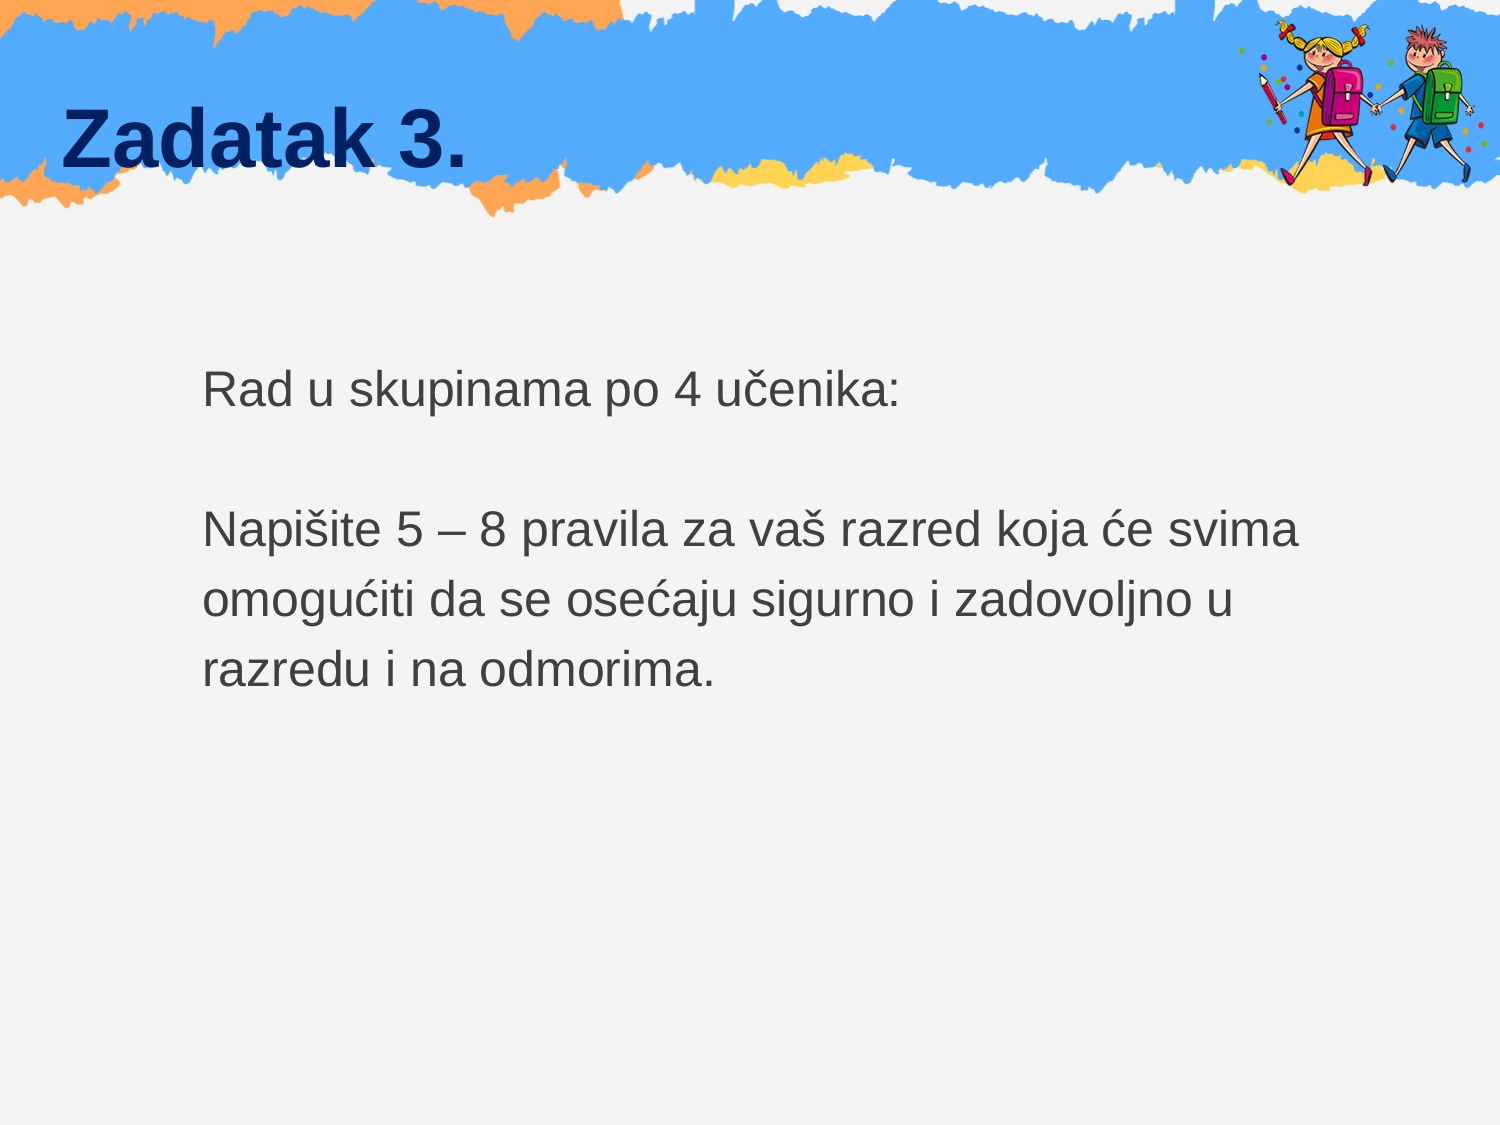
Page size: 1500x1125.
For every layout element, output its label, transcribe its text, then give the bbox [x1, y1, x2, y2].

picture [0, 0, 1500, 1125]
title Zadatak 3. [46, 46, 1442, 223]
text_box Rad u skupinama po 4 učenika: Napišite 5 – 8 pravila za vaš razred koja će svima omogućiti da se osećaju sigurno i zadovoljno u razredu i na odmorima. [187, 281, 1407, 912]
